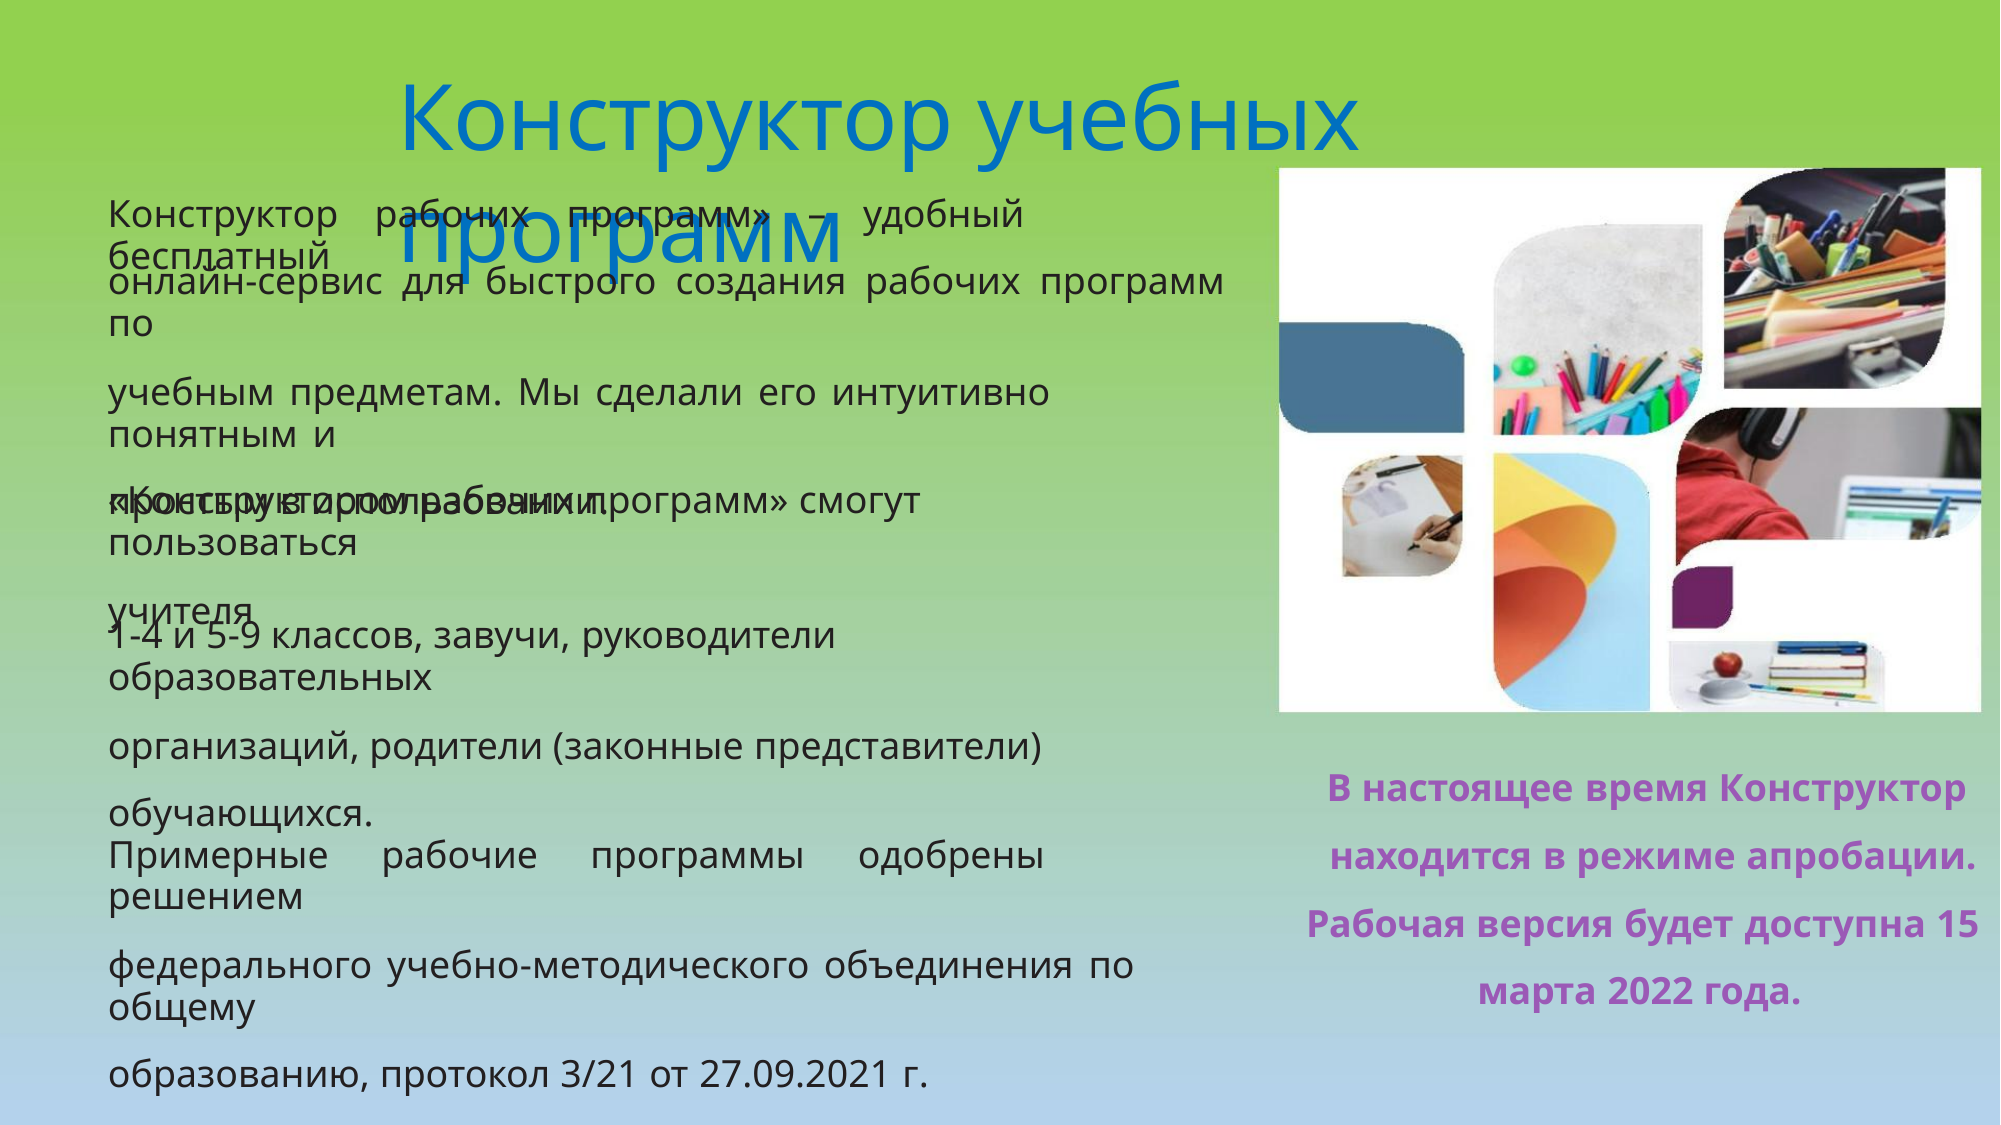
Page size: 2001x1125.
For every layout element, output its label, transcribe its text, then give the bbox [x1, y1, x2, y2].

text_box «Конструктором рабочих программ» смогут пользоваться учителя [107, 479, 1138, 614]
text_box Конструктор рабочих программ» – удобный бесплатный [107, 192, 1244, 260]
text_box онлайн-сервис для быстрого создания рабочих программ по учебным предметам. Мы сделали его интуитивно понятным и простым в использовании. [107, 260, 1245, 522]
text_box Примерные рабочие программы одобрены решением федерального учебно-методического объединения по общему образованию, протокол 3/21 от 27.09.2021 г. [107, 833, 1245, 1096]
text_box 1-4 и 5-9 классов, завучи, руководители образовательных организаций, родители (законные представители) обучающихся. [107, 614, 1143, 833]
text_box [0, 0, 2000, 1125]
text_box В настоящее время Конструктор находится в режиме апробации. Рабочая версия будет доступна 15 марта 2022 года. [1306, 766, 1980, 1013]
text_box Конструктор учебных программ [397, 56, 1629, 281]
